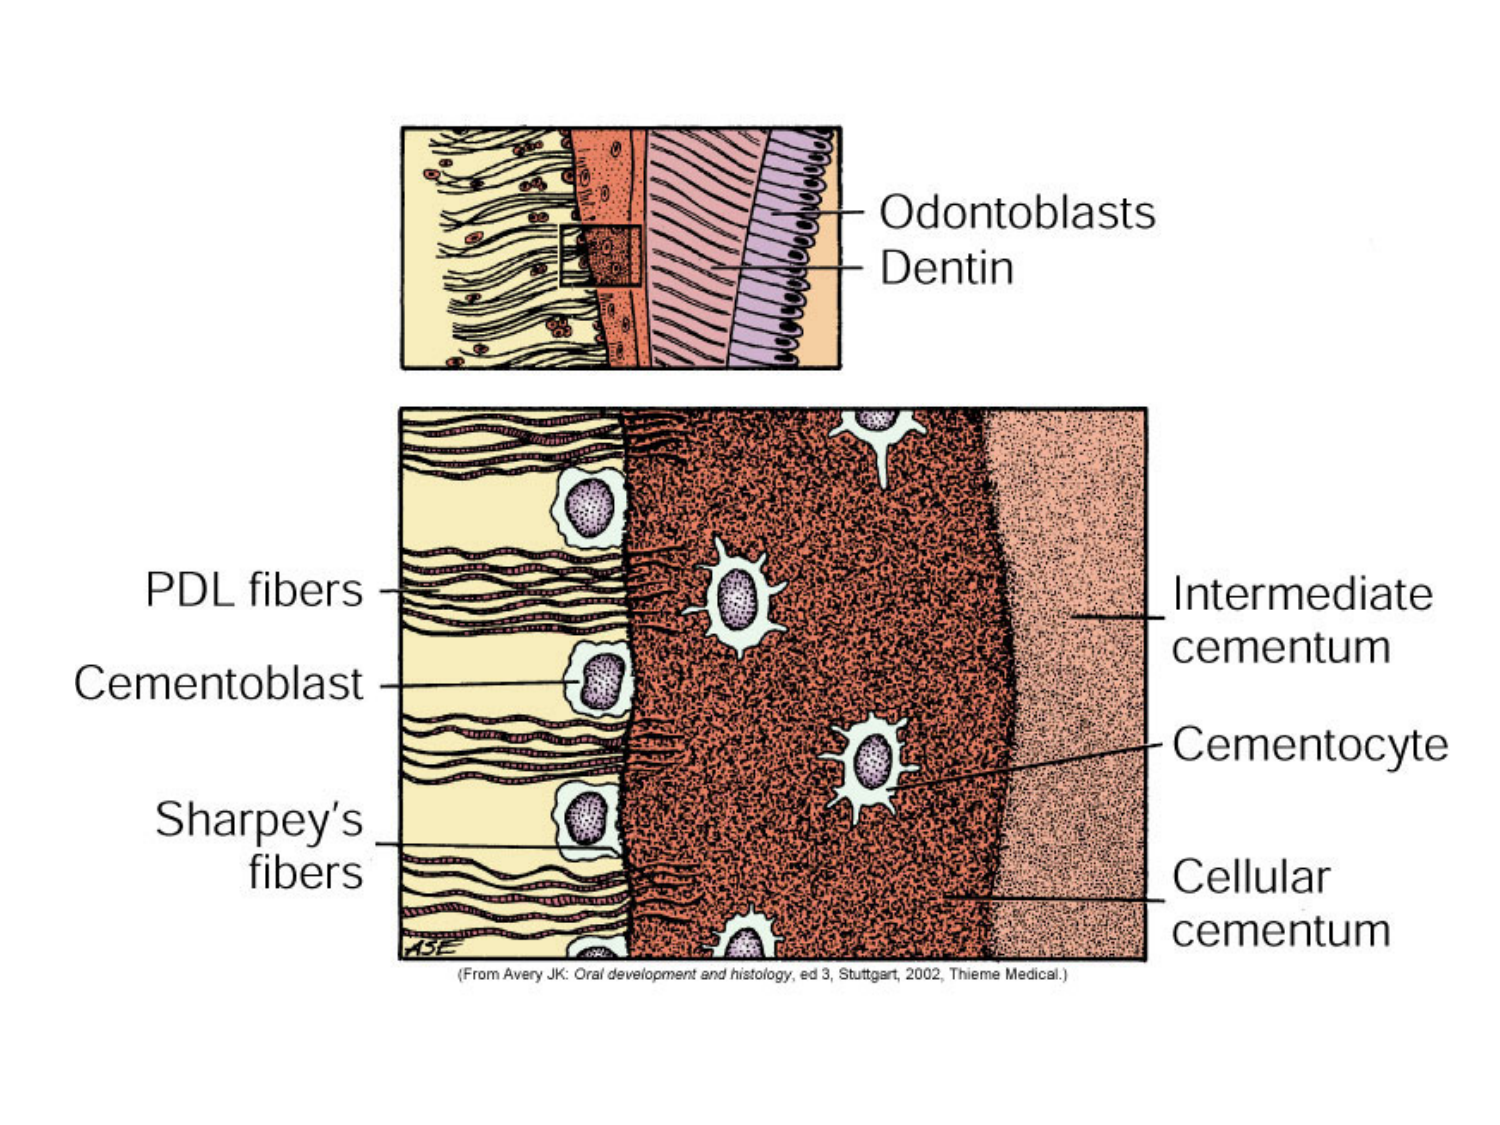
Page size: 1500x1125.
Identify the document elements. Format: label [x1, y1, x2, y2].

picture [74, 87, 1451, 997]
